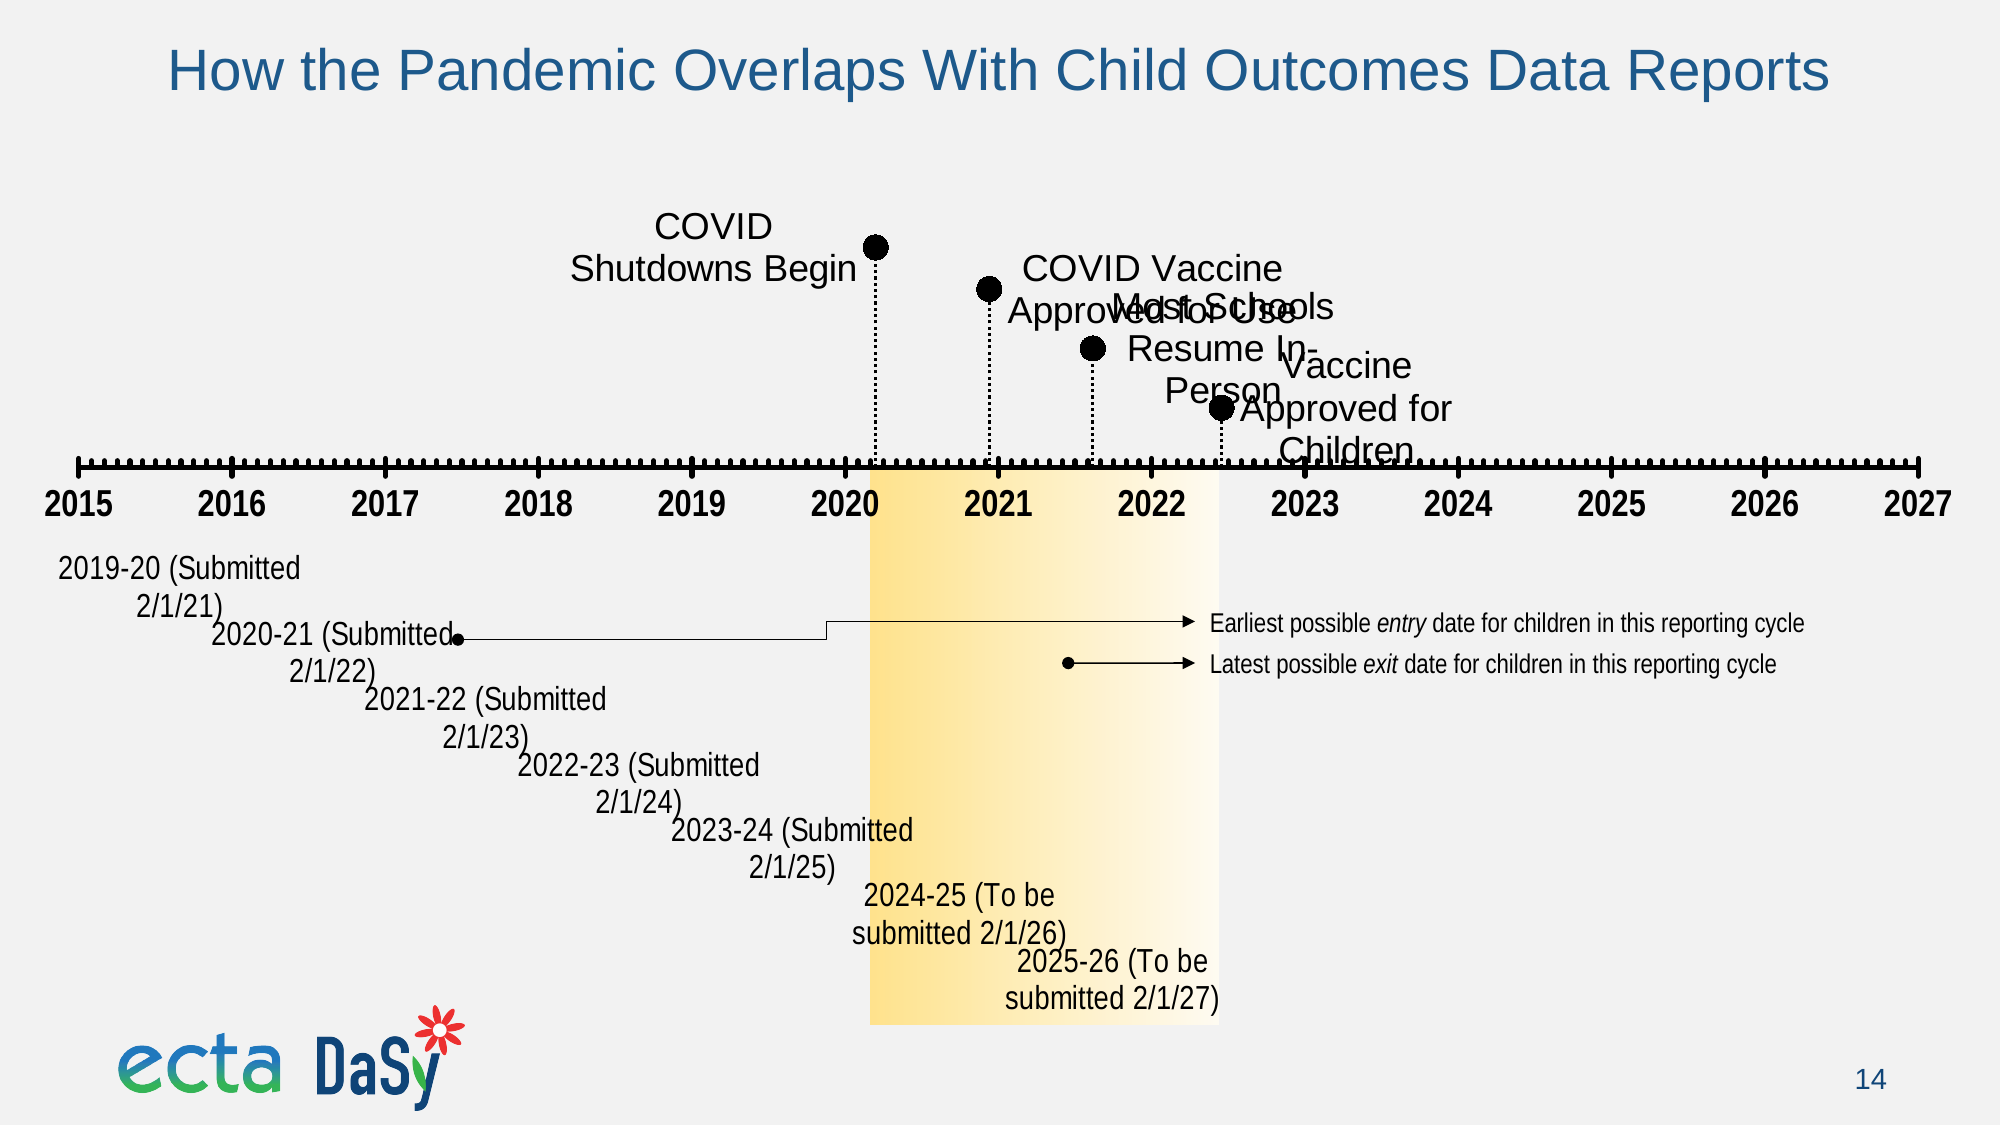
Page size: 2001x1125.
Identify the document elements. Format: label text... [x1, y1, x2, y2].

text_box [457, 621, 1196, 640]
picture [101, 1062, 297, 1101]
title How the Pandemic Overlaps With Child Outcomes Data Reports [0, 33, 2000, 187]
chart [27, 168, 1966, 1062]
slide_number 14 [1699, 1062, 1902, 1120]
picture [317, 1062, 465, 1111]
